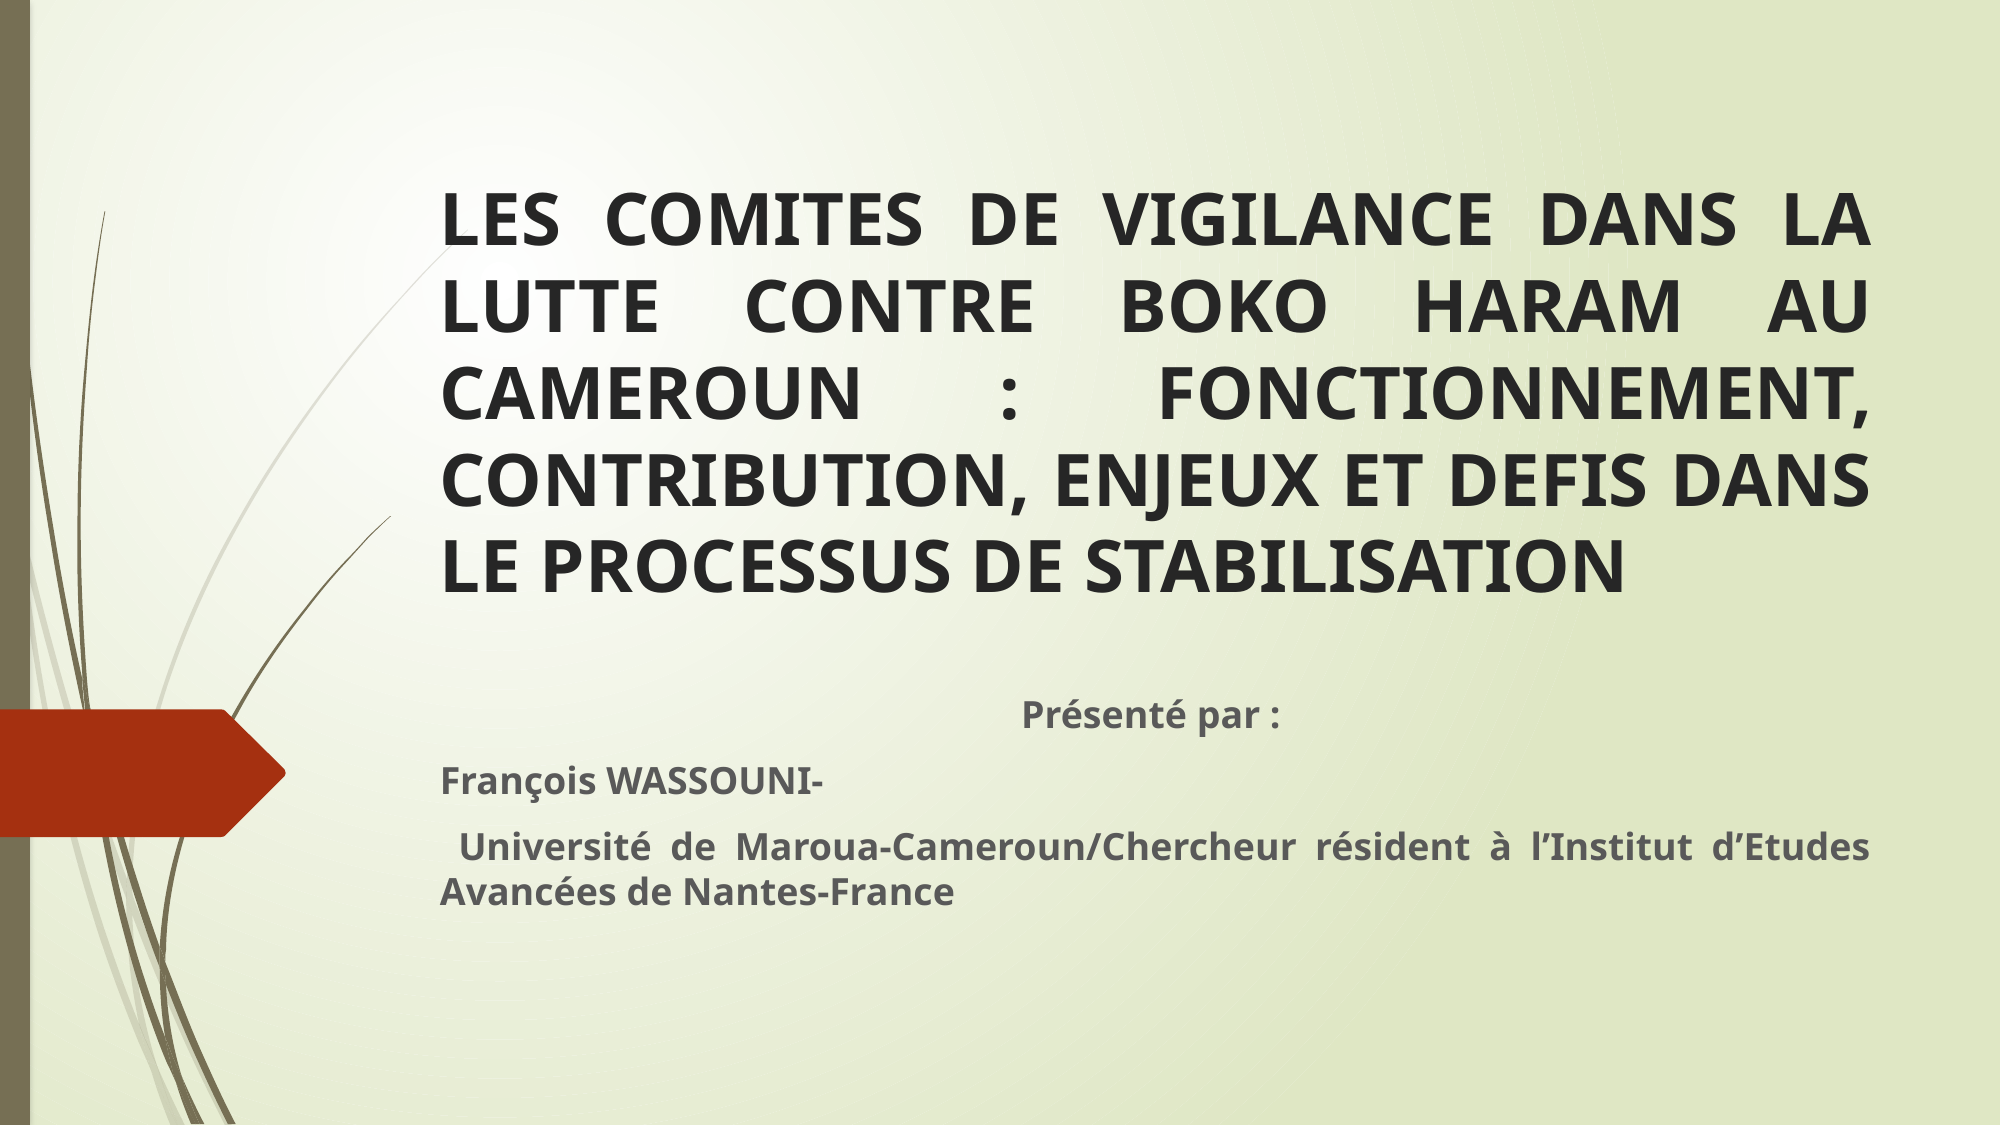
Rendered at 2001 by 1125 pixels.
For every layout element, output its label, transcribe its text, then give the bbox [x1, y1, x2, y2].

title LES COMITES DE VIGILANCE DANS LA LUTTE CONTRE BOKO HARAM AU CAMEROUN : FONCTIONNEMENT, CONTRIBUTION, ENJEUX ET DEFIS DANS LE PROCESSUS DE STABILISATION [424, 137, 1888, 615]
subtitle Présenté par : François WASSOUNI- Université de Maroua-Cameroun/Chercheur résident à l’Institut d’Etudes Avancées de Nantes-France [424, 683, 1888, 969]
